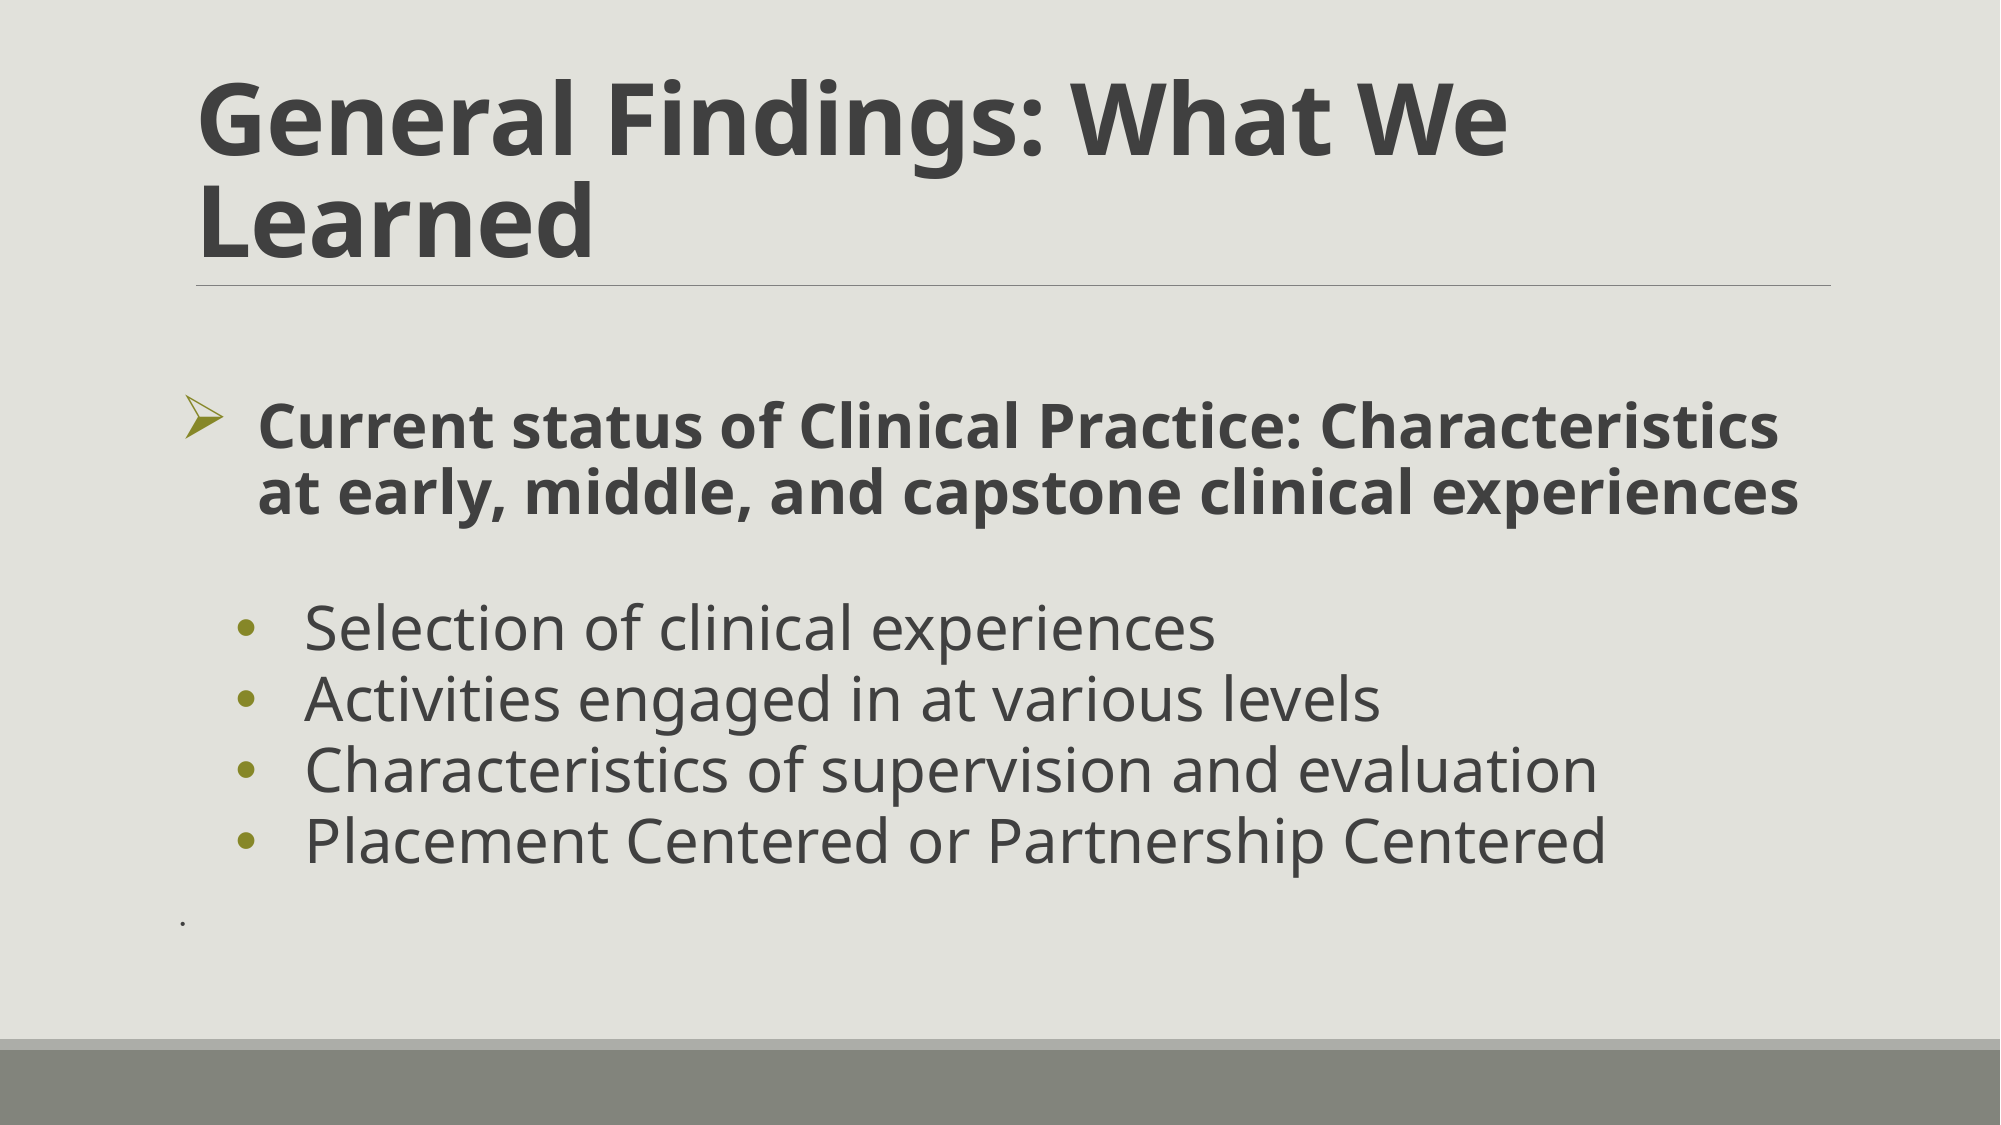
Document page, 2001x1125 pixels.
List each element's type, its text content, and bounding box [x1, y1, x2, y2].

list Current status of Clinical Practice: Characteristics at early, middle, and capstone clinical experiences Selection of clinical experiences Activities engaged in at various levels Characteristics of supervision and evaluation Placement Centered or Partnership Centered [180, 302, 1830, 963]
title General Findings: What We Learned [180, 47, 1830, 285]
